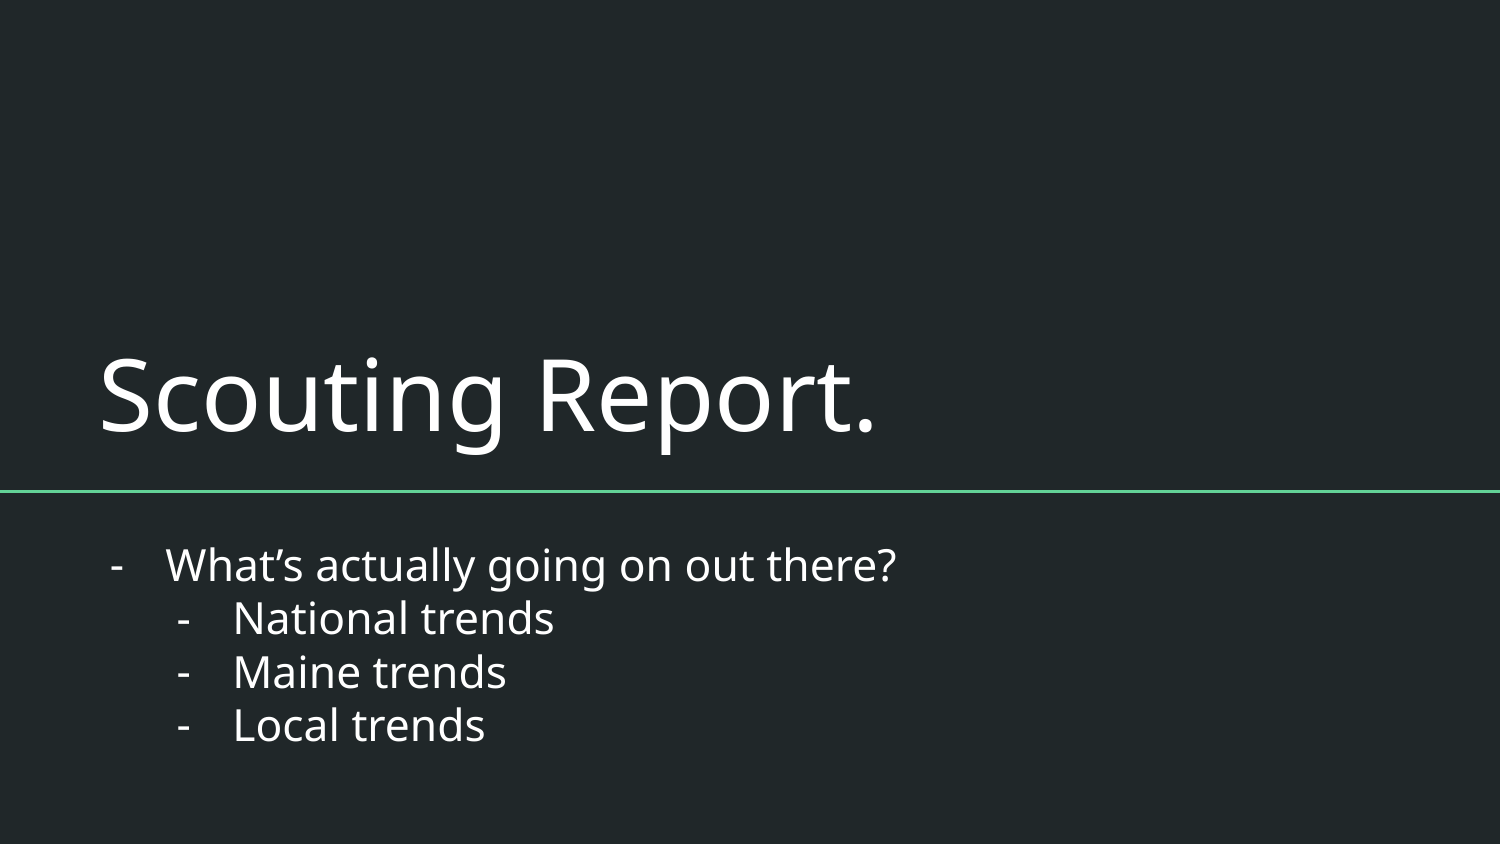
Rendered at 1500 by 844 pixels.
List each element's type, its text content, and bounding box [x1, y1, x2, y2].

title Scouting Report. [83, 206, 1417, 467]
subtitle What’s actually going on out there? National trends Maine trends Local trends [83, 522, 1417, 767]
